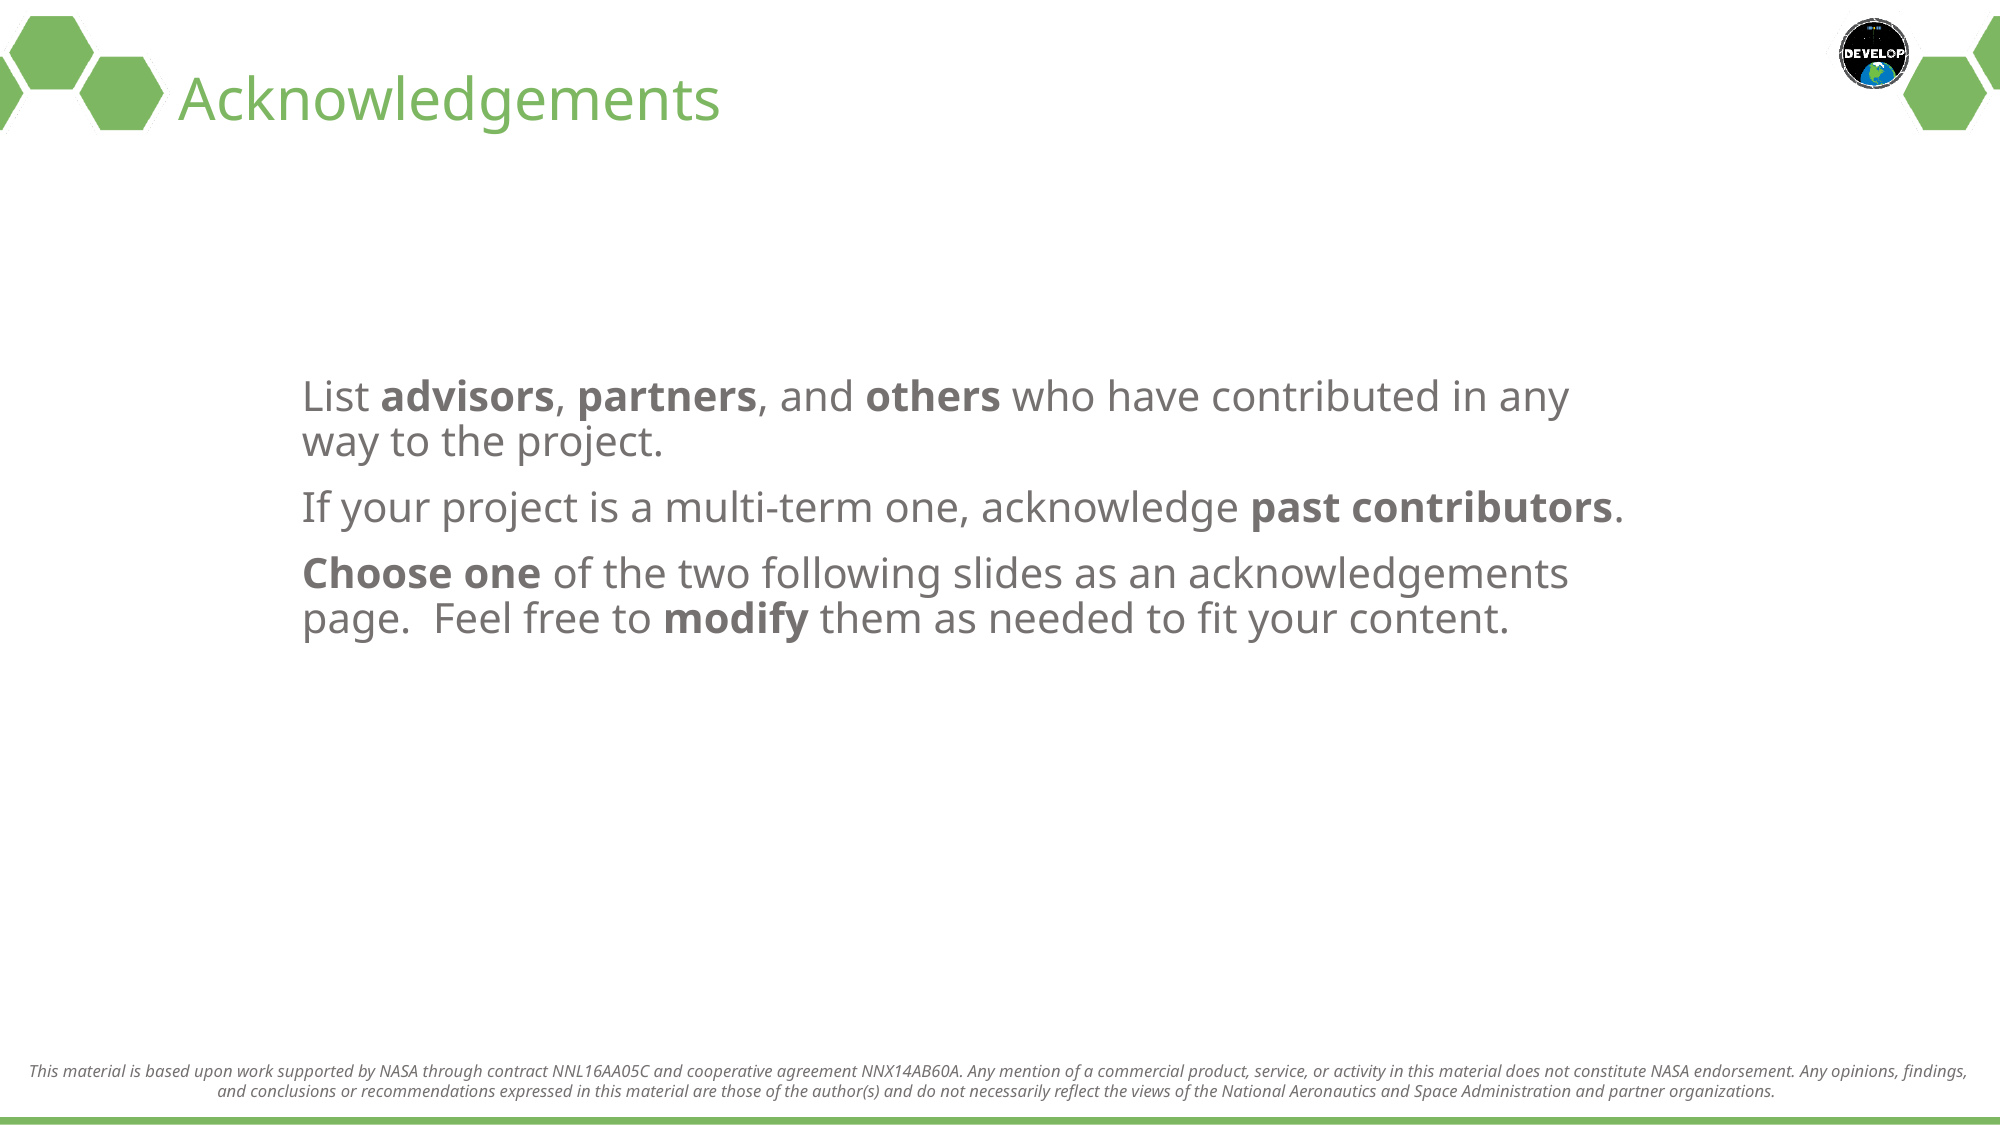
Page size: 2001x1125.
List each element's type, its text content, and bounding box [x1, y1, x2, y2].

picture [0, 0, 2000, 1117]
title Acknowledgements [164, 62, 1709, 141]
text_box List advisors, partners, and others who have contributed in any way to the project. If your project is a multi-term one, acknowledge past contributors. Choose one of the two following slides as an acknowledgements page. Feel free to modify them as needed to fit your content. [286, 367, 1648, 666]
